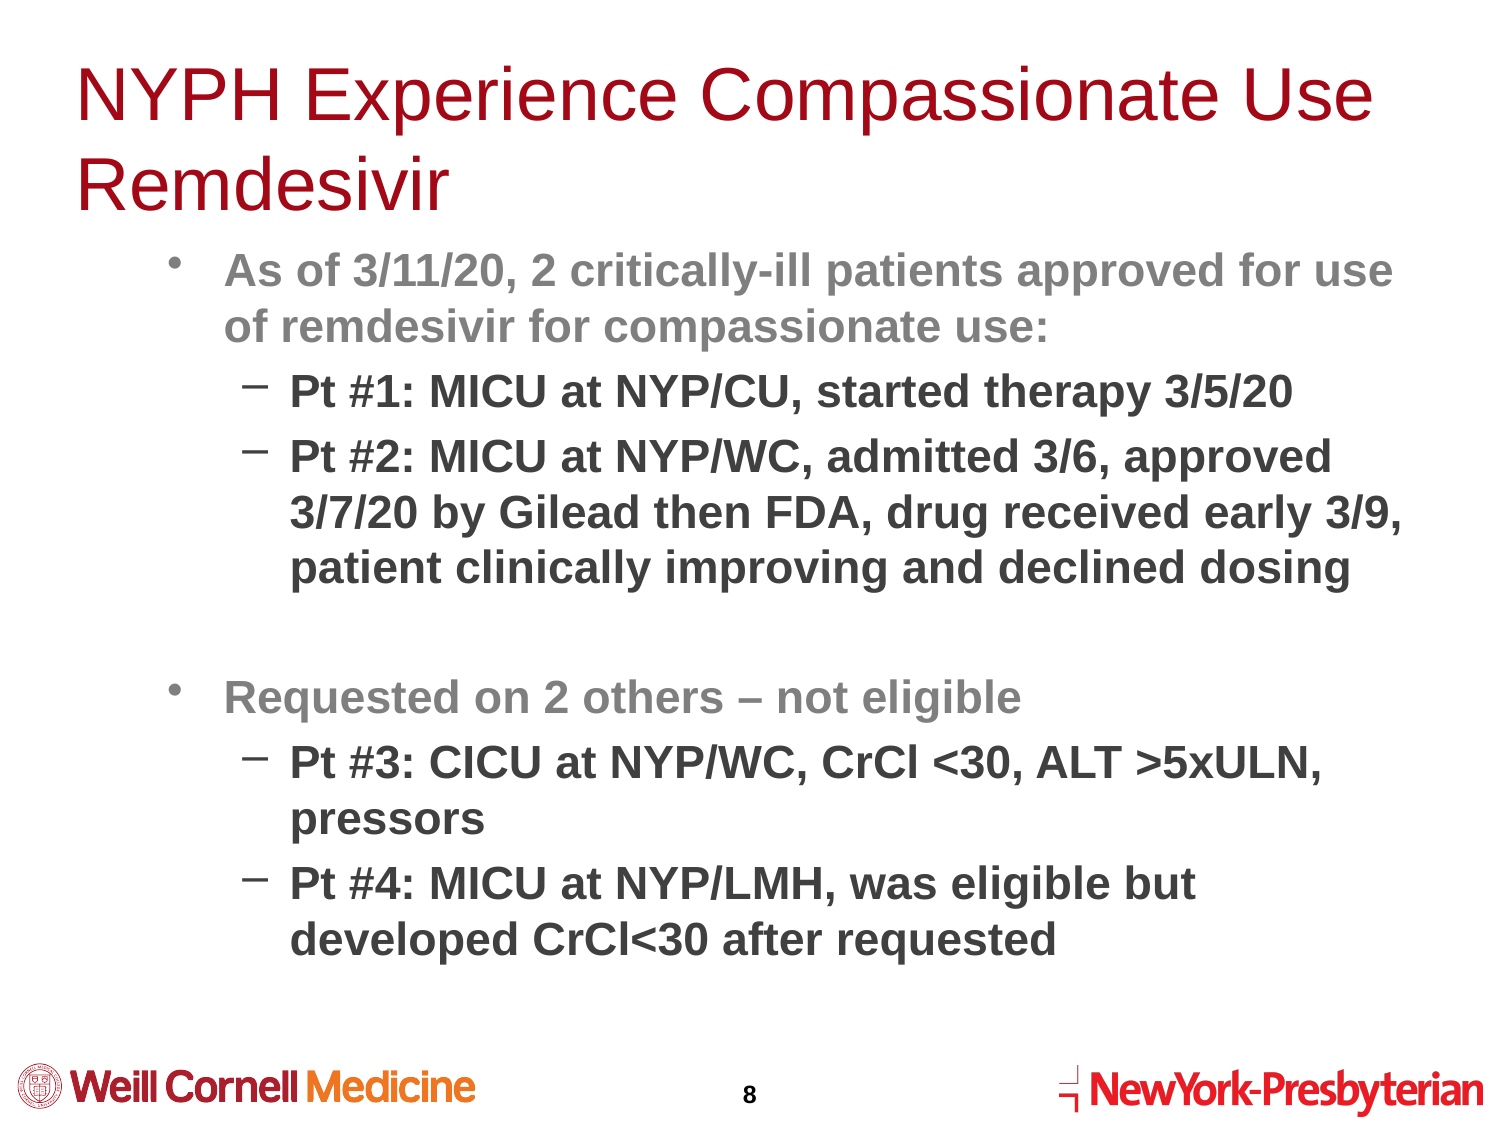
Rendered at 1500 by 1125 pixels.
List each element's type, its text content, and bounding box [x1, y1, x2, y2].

list As of 3/11/20, 2 critically-ill patients approved for use of remdesivir for compassionate use: Pt #1: MICU at NYP/CU, started therapy 3/5/20 Pt #2: MICU at NYP/WC, admitted 3/6, approved 3/7/20 by Gilead then FDA, drug received early 3/9, patient clinically improving and declined dosing Requested on 2 others – not eligible Pt #3: CICU at NYP/WC, CrCl <30, ALT >5xULN, pressors Pt #4: MICU at NYP/LMH, was eligible but developed CrCl<30 after requested [152, 232, 1421, 976]
picture [1059, 1065, 1483, 1117]
title NYPH Experience Compassionate Use Remdesivir [75, 45, 1425, 233]
picture [0, 1050, 505, 1125]
